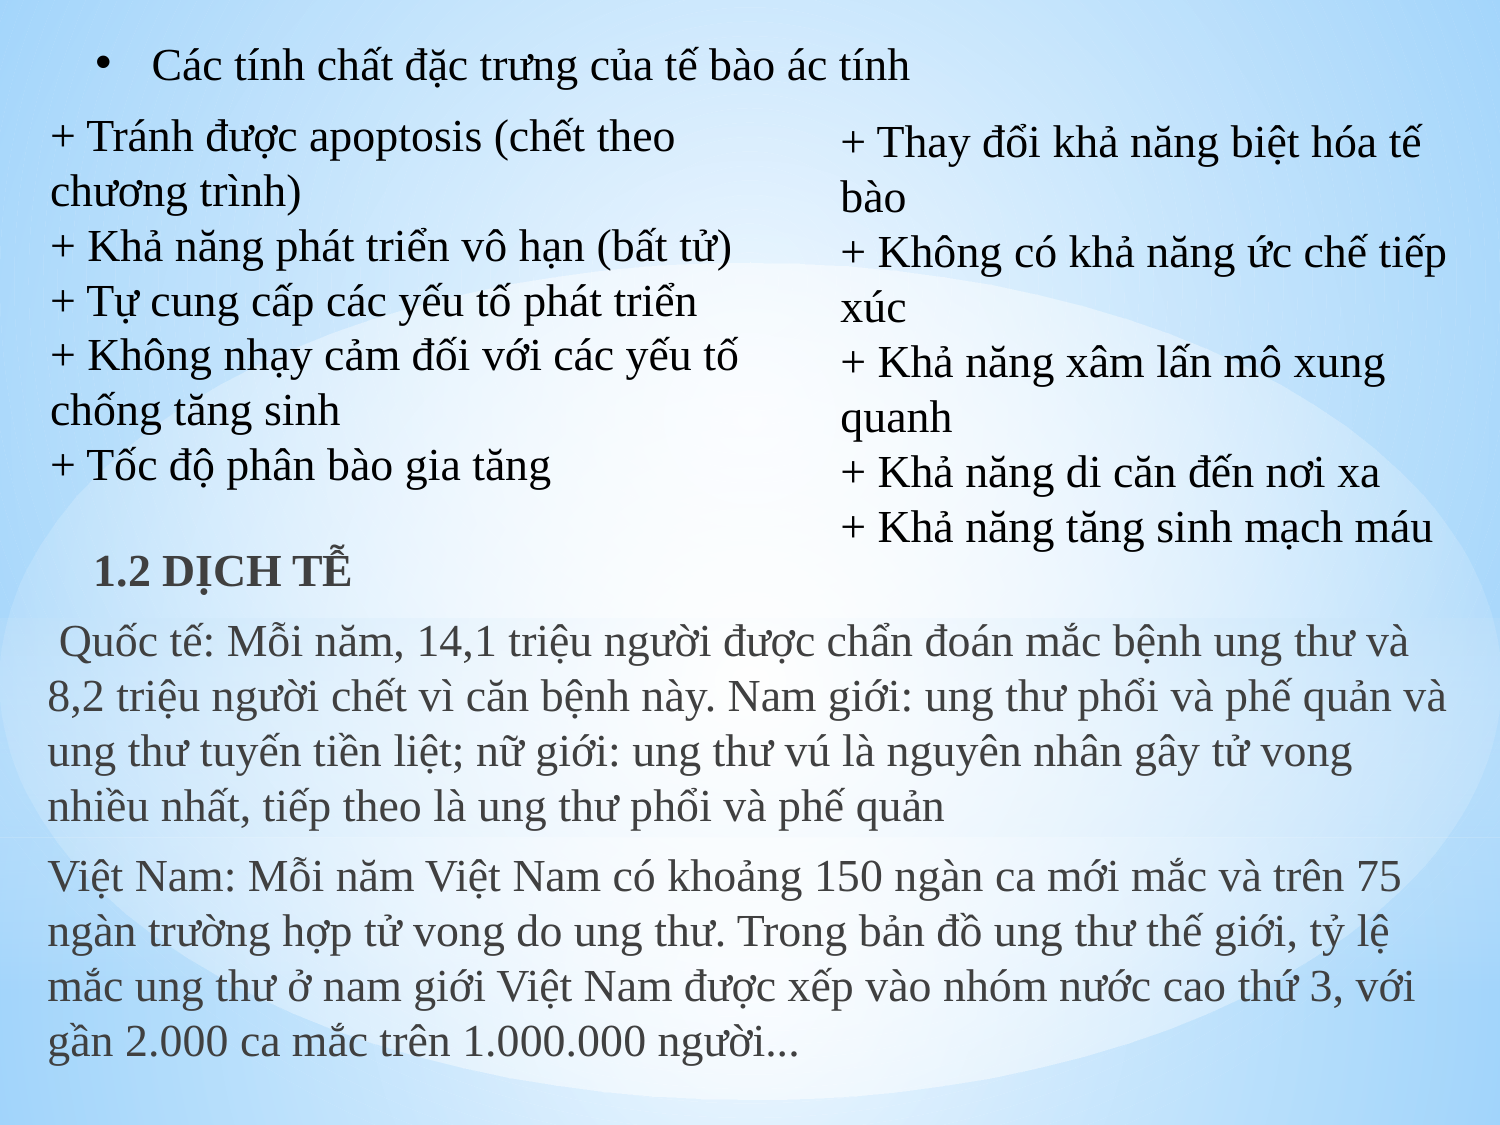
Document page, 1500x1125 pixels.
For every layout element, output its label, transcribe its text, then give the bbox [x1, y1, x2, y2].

text_box + Tránh được apoptosis (chết theo chương trình) + Khả năng phát triển vô hạn (bất tử) + Tự cung cấp các yếu tố phát triển + Không nhạy cảm đối với các yếu tố chống tăng sinh + Tốc độ phân bào gia tăng [27, 97, 766, 553]
list 1.2 DỊCH TỄ Quốc tế: Mỗi năm, 14,1 triệu người được chẩn đoán mắc bệnh ung thư và 8,2 triệu người chết vì căn bệnh này. Nam giới: ung thư phổi và phế quản và ung thư tuyến tiền liệt; nữ giới: ung thư vú là nguyên nhân gây tử vong nhiều nhất, tiếp theo là ung thư phổi và phế quản Việt Nam: Mỗi năm Việt Nam có khoảng 150 ngàn ca mới mắc và trên 75 ngàn trường hợp tử vong do ung thư. Trong bản đồ ung thư thế giới, tỷ lệ mắc ung thư ở nam giới Việt Nam được xếp vào nhóm nước cao thứ 3, với gần 2.000 ca mắc trên 1.000.000 người... [24, 462, 1475, 1125]
text_box Các tính chất đặc trưng của tế bào ác tính [80, 27, 1044, 97]
text_box + Thay đổi khả năng biệt hóa tế bào + Không có khả năng ức chế tiếp xúc + Khả năng xâm lấn mô xung quanh + Khả năng di căn đến nơi xa + Khả năng tăng sinh mạch máu [818, 104, 1481, 560]
